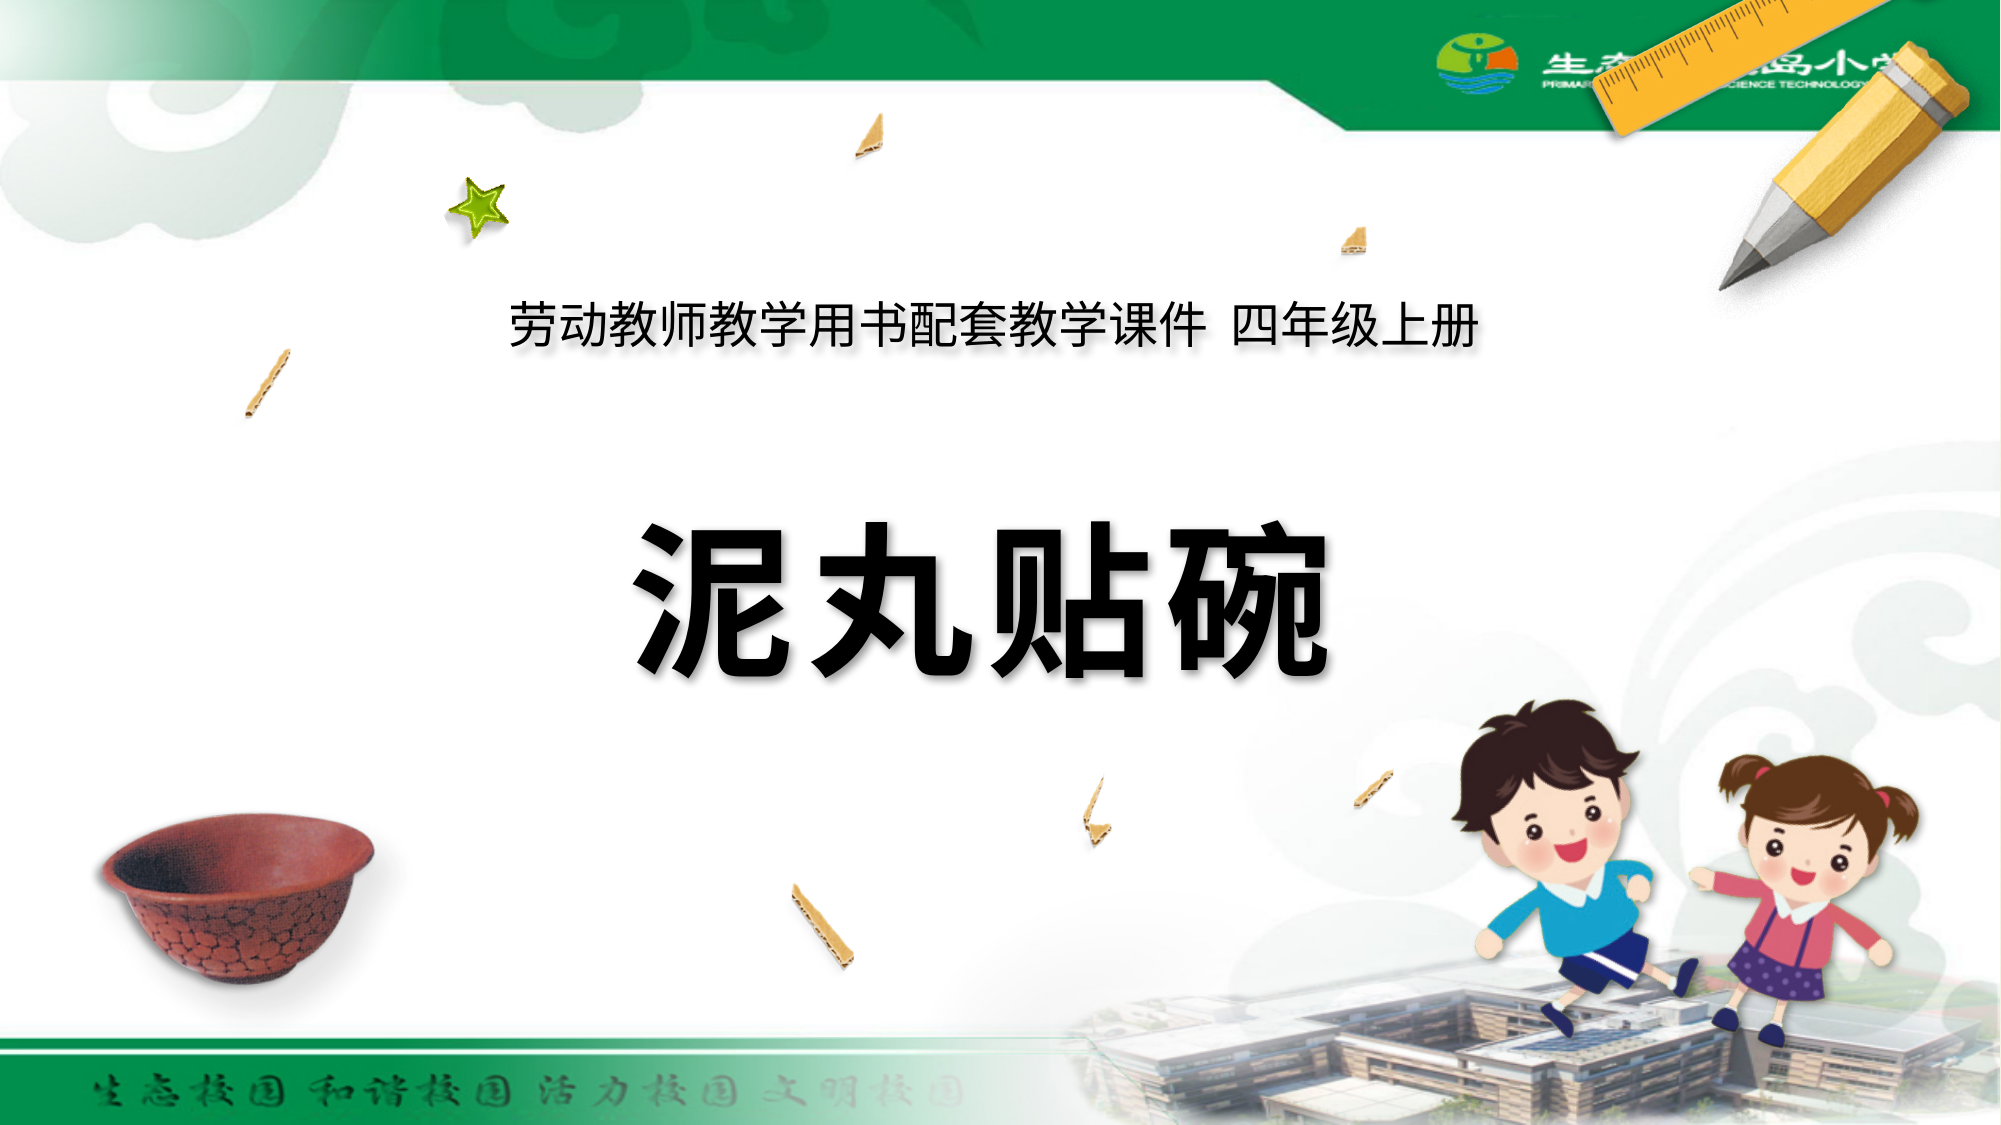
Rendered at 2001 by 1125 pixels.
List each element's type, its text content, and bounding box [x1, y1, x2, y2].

text_box 劳动教师教学用书配套教学课件 四年级上册 [1394, 234, 1686, 504]
text_box 泥丸贴碗 [1394, 515, 1672, 727]
picture [0, 0, 2001, 1125]
